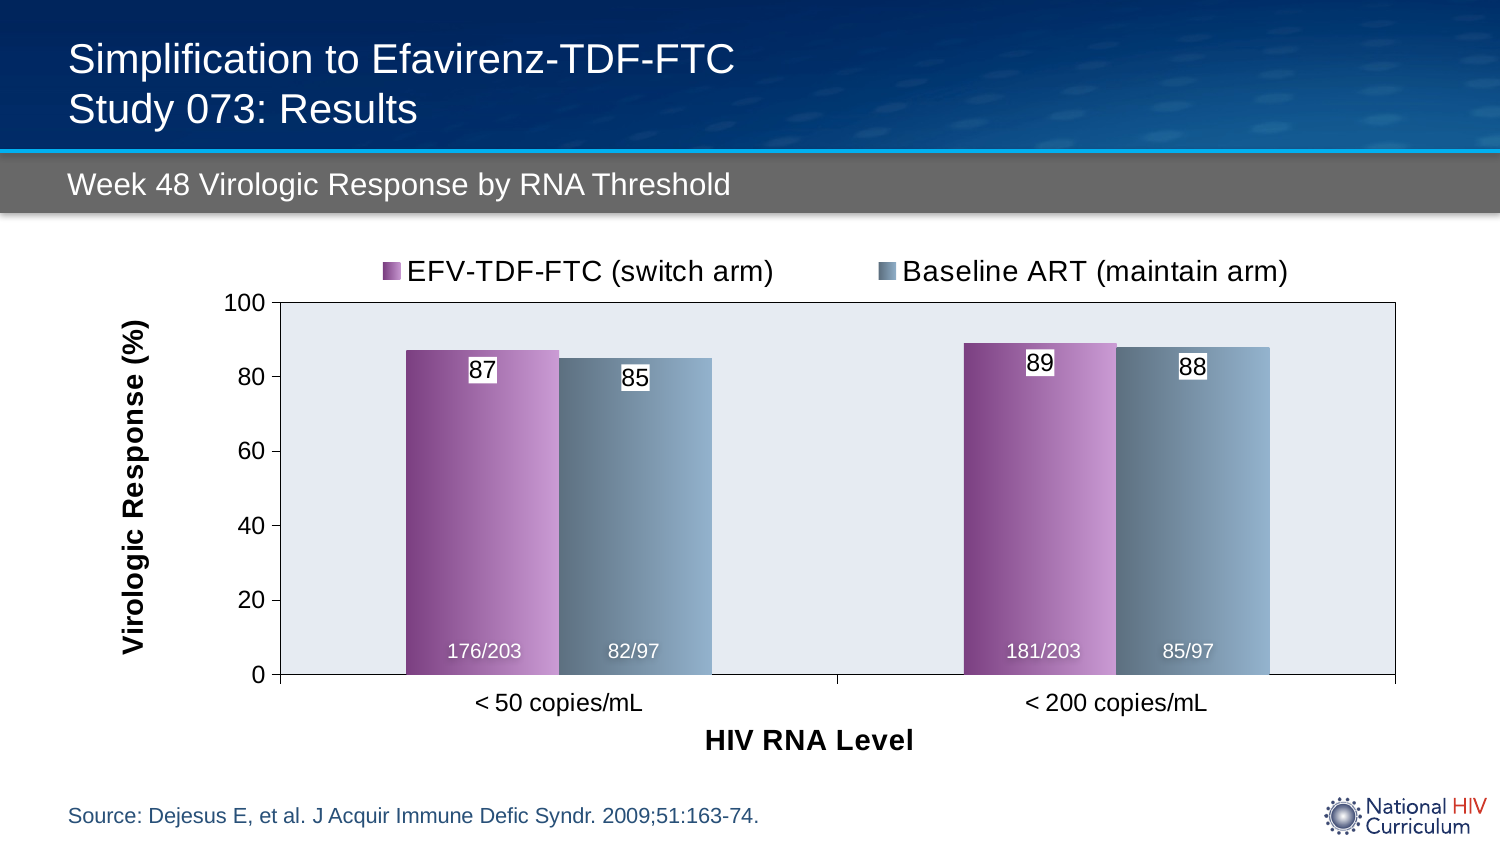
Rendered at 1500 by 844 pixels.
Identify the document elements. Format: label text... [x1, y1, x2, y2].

list Week 48 Virologic Response by RNA Threshold [52, 154, 1448, 211]
title Simplification to Efavirenz-TDF-FTC Study 073: Results [53, 14, 1447, 149]
picture [0, 0, 1500, 148]
list Source: Dejesus E, et al. J Acquir Immune Defic Syndr. 2009;51:163-74. [53, 795, 1261, 835]
picture [1324, 797, 1362, 835]
chart [80, 239, 1432, 766]
